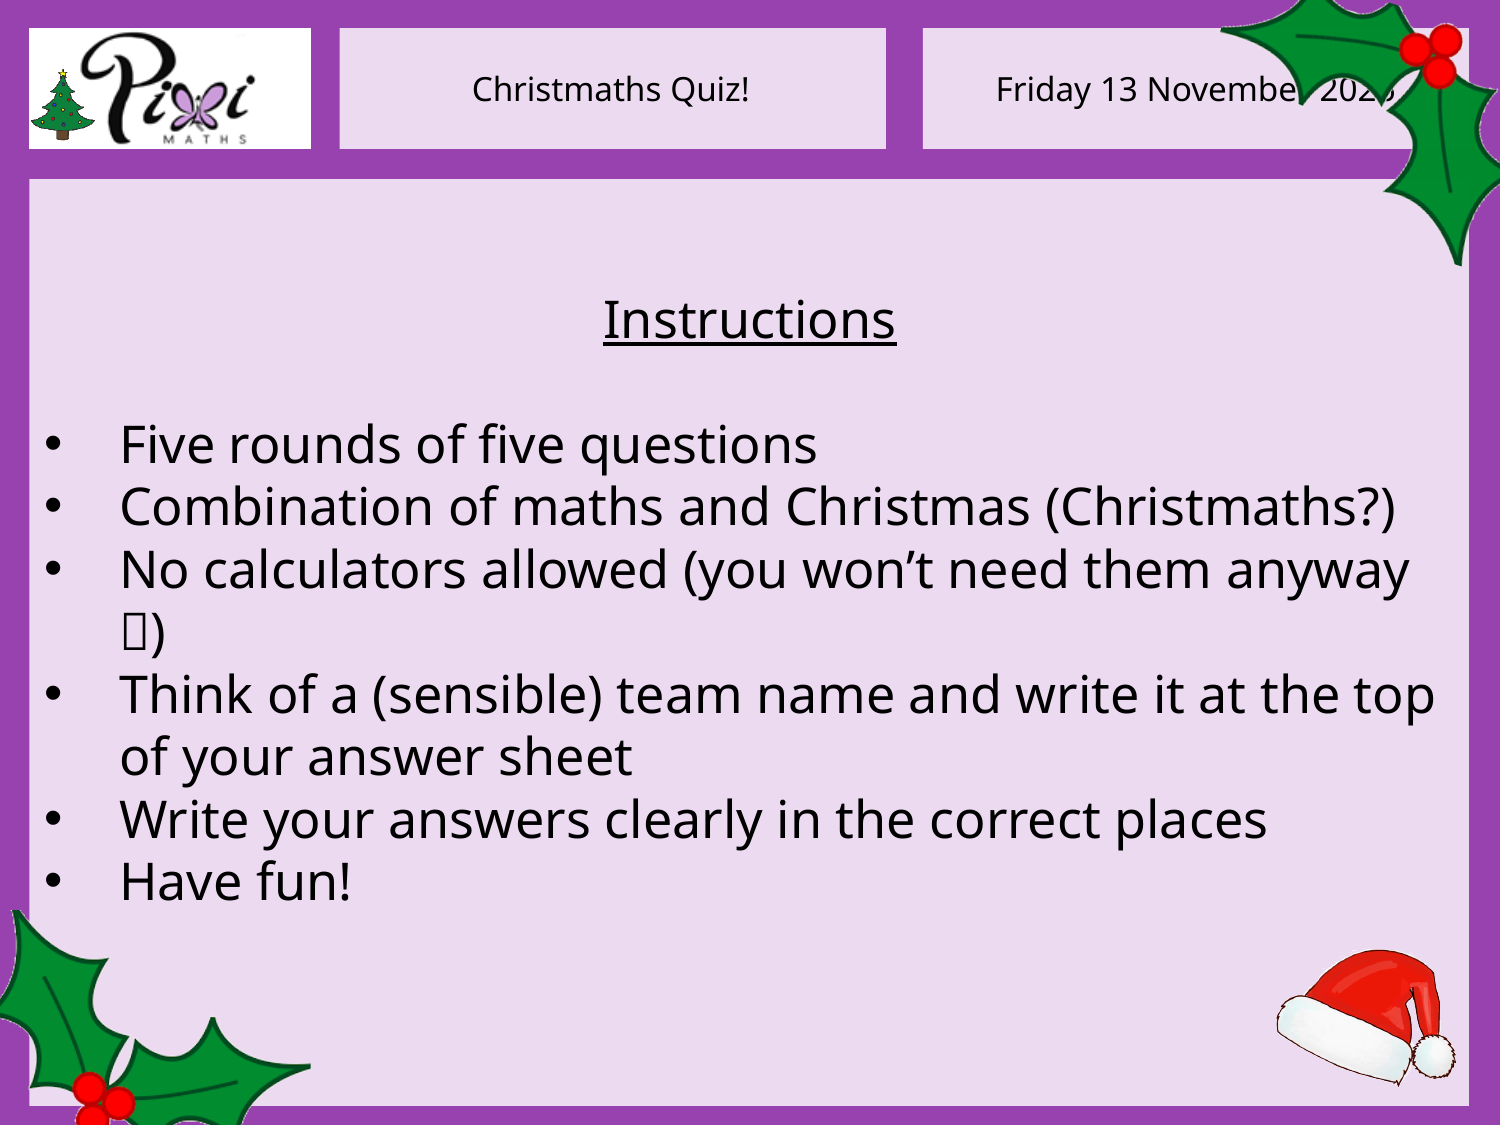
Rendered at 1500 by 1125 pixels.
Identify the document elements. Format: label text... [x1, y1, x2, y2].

text_box Instructions Five rounds of five questions Combination of maths and Christmas (Christmaths?) No calculators allowed (you won’t need them anyway ) Think of a (sensible) team name and write it at the top of your answer sheet Write your answers clearly in the correct places Have fun! [29, 278, 1471, 919]
picture [0, 0, 1500, 1125]
